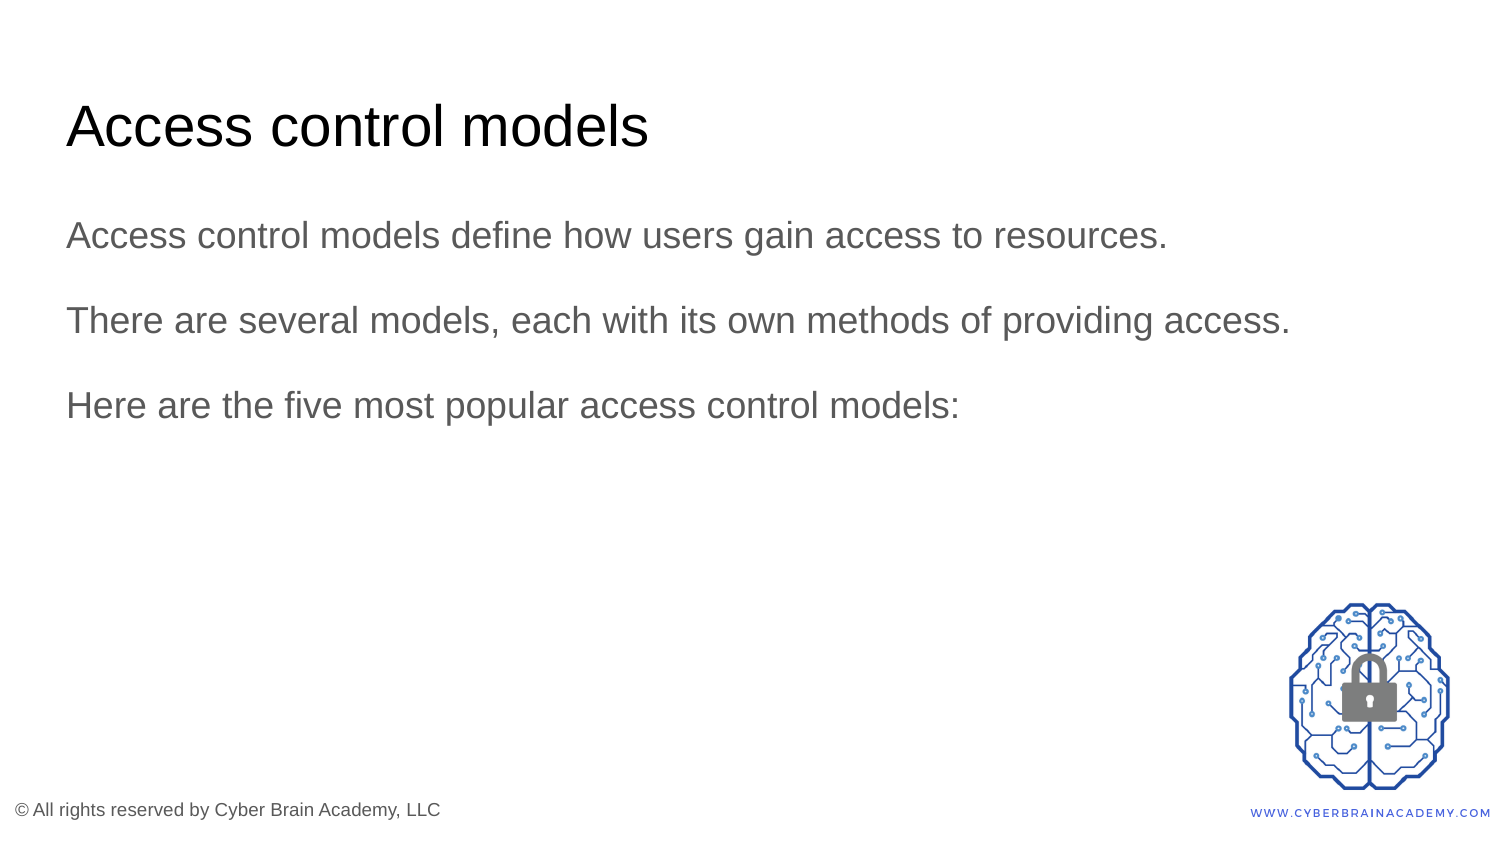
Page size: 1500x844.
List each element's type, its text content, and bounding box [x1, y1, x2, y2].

list Access control models define how users gain access to resources. There are several models, each with its own methods of providing access. Here are the five most popular access control models: [51, 189, 1449, 750]
title Access control models [51, 72, 1449, 167]
picture [1242, 586, 1500, 844]
